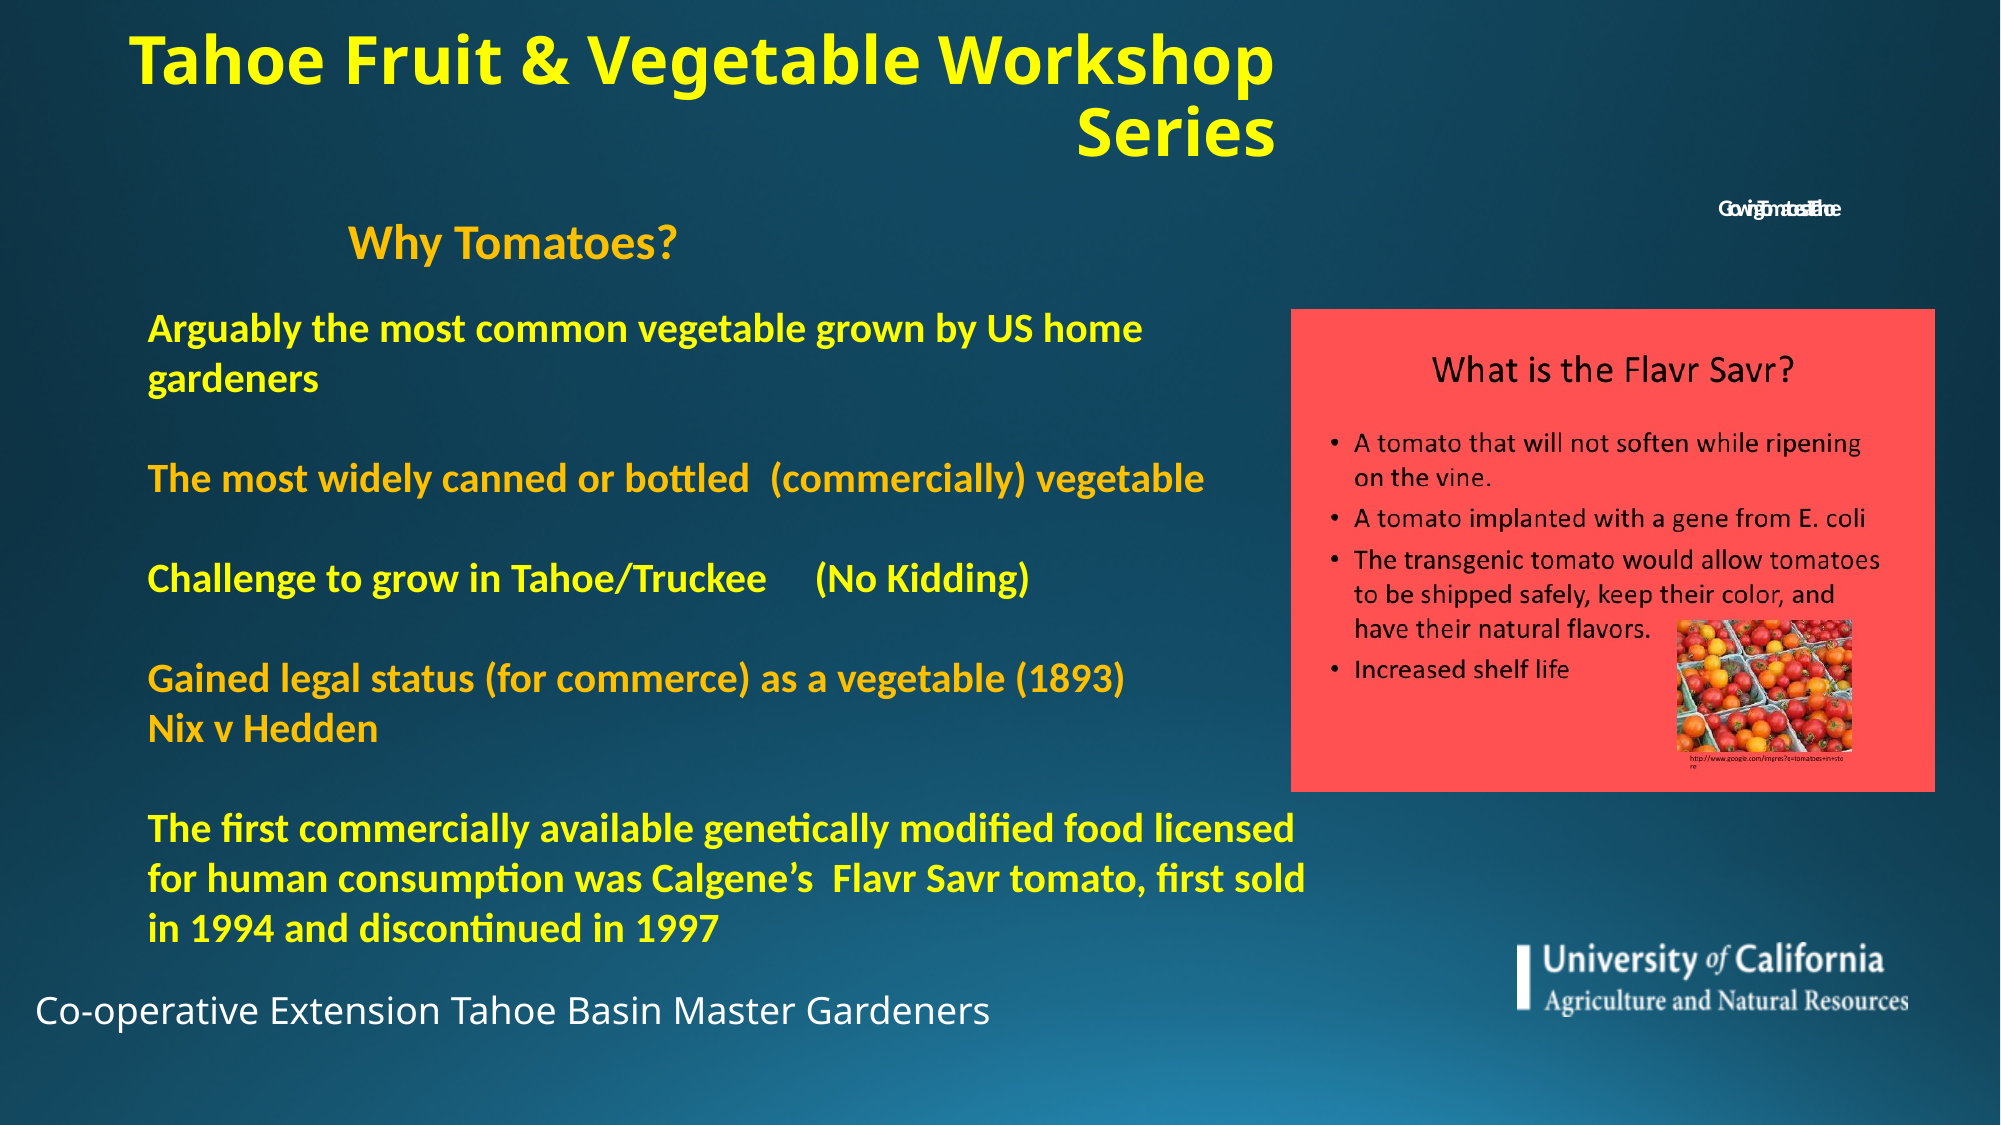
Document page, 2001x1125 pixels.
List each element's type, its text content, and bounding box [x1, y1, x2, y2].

text_box Arguably the most common vegetable grown by US home gardeners The most widely canned or bottled (commercially) vegetable Challenge to grow in Tahoe/Truckee (No Kidding) Gained legal status (for commerce) as a vegetable (1893) Nix v Hedden The first commercially available genetically modified food licensed for human consumption was Calgene’s Flavr Savr tomato, first sold in 1994 and discontinued in 1997 [132, 293, 1332, 959]
text_box Why Tomatoes? [333, 201, 750, 277]
text_box Co-operative Extension Tahoe Basin Master Gardeners [19, 979, 1007, 1040]
title Growing Tomatoes at Tahoe [996, 188, 1856, 294]
picture [0, 0, 2001, 1125]
subtitle Tahoe Fruit & Vegetable Workshop Series [75, 55, 1292, 179]
